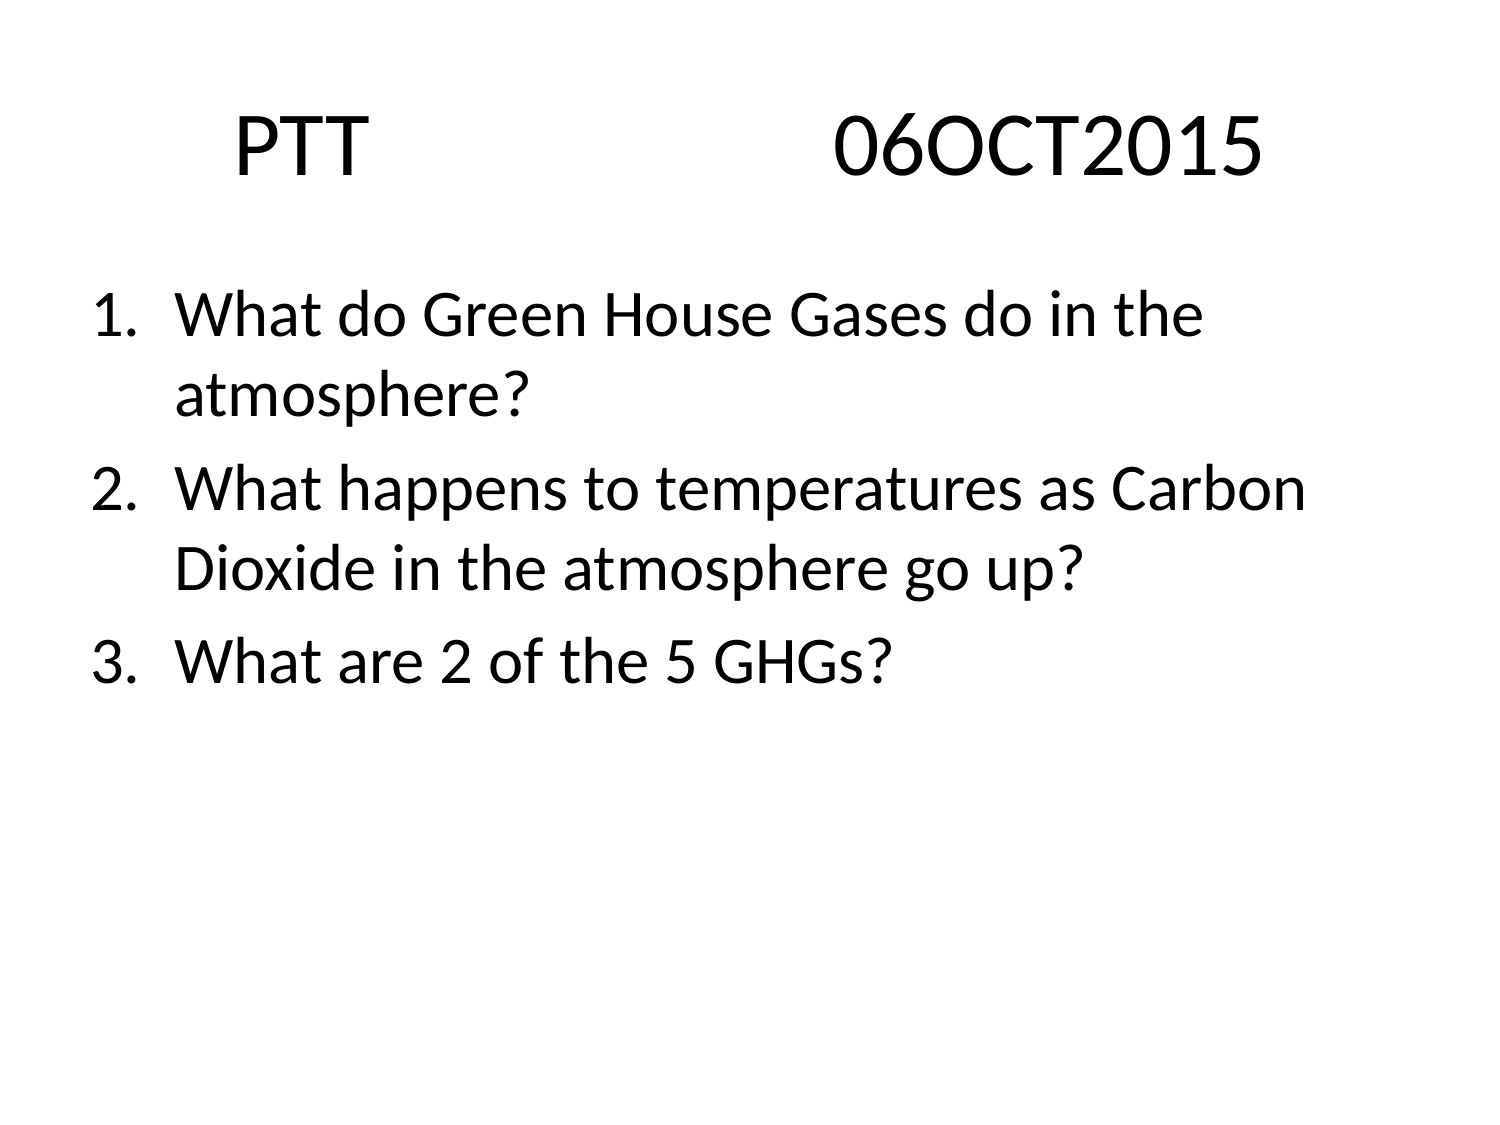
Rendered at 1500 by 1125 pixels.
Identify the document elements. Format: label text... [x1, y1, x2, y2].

title PTT 06OCT2015 [75, 45, 1425, 233]
list What do Green House Gases do in the atmosphere? What happens to temperatures as Carbon Dioxide in the atmosphere go up? What are 2 of the 5 GHGs? [75, 262, 1425, 1005]
